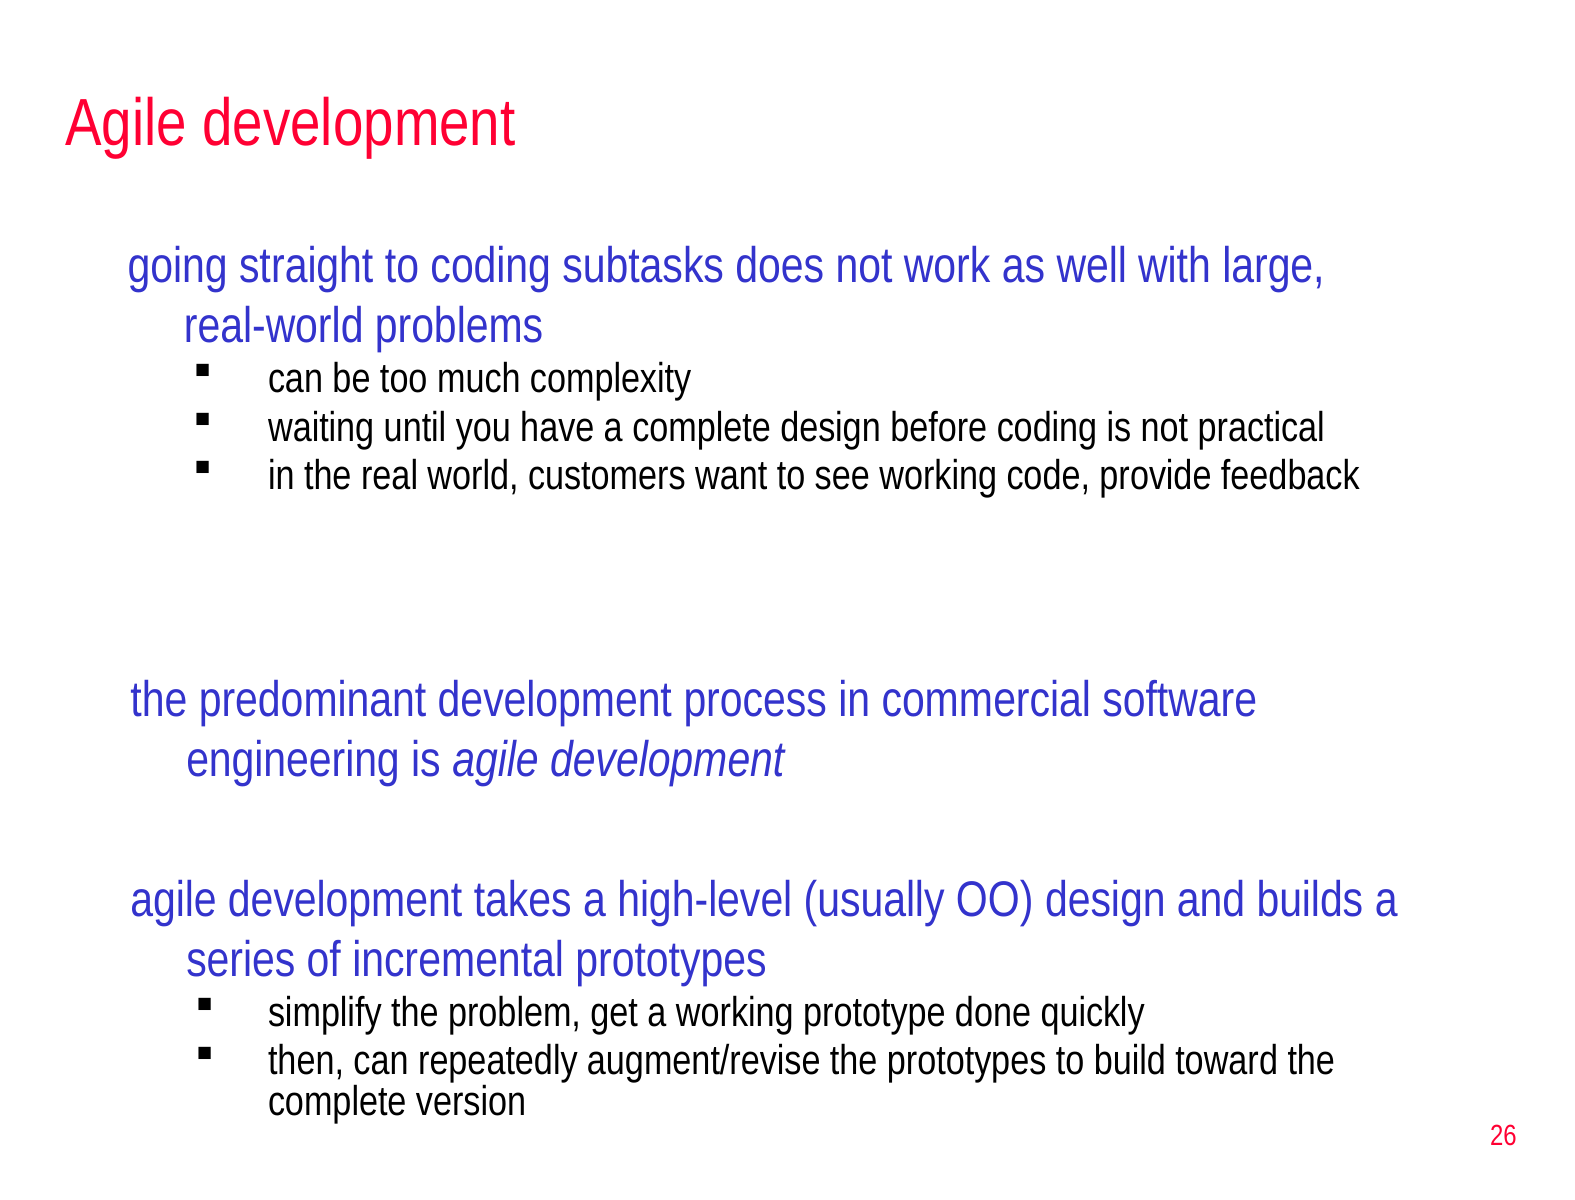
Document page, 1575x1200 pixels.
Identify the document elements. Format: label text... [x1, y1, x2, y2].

slide_number 26 [1203, 1092, 1532, 1174]
list going straight to coding subtasks does not work as well with large, real-world problems can be too much complexity waiting until you have a complete design before coding is not practical in the real world, customers want to see working code, provide feedback the predominant development process in commercial software engineering is agile development agile development takes a high-level (usually OO) design and builds a series of incremental prototypes simplify the problem, get a working prototype done quickly then, can repeatedly augment/revise the prototypes to build toward the complete version [112, 224, 1425, 1138]
title Agile development [50, 62, 1538, 175]
